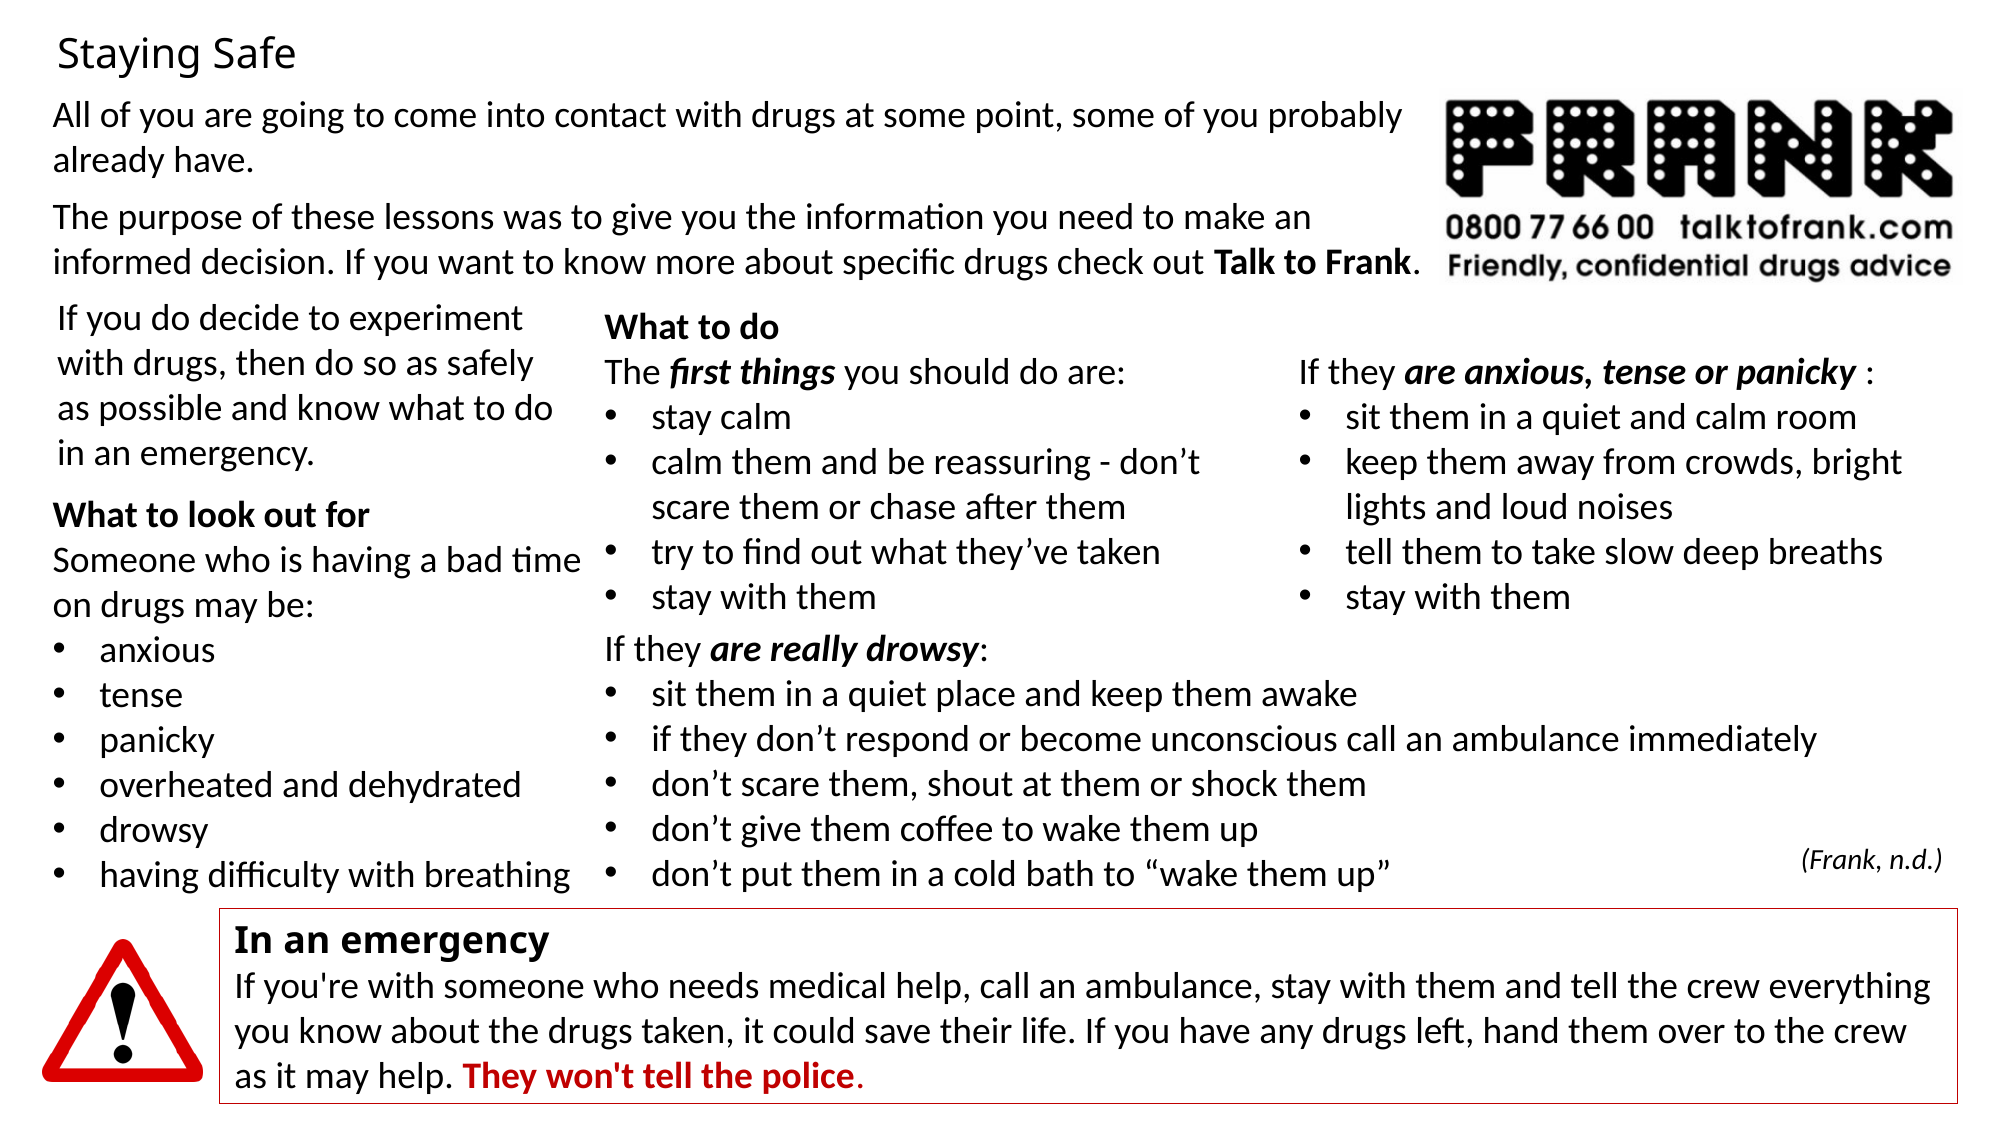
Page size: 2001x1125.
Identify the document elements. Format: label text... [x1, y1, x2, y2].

text_box What to do The first things you should do are: stay calm calm them and be reassuring - don’t scare them or chase after them try to find out what they’ve taken stay with them [589, 294, 1226, 617]
text_box Staying Safe [42, 19, 610, 82]
text_box In an emergency If you're with someone who needs medical help, call an ambulance, stay with them and tell the crew everything you know about the drugs taken, it could save their life. If you have any drugs left, hand them over to the crew as it may help. They won't tell the police. [219, 908, 1958, 1104]
text_box If they are anxious, tense or panicky : sit them in a quiet and calm room keep them away from crowds, bright lights and loud noises tell them to take slow deep breaths stay with them [1283, 339, 1958, 625]
text_box If they are really drowsy: sit them in a quiet place and keep them awake if they don’t respond or become unconscious call an ambulance immediately don’t scare them, shout at them or shock them don’t give them coffee to wake them up don’t put them in a cold bath to “wake them up” [589, 617, 1917, 902]
text_box All of you are going to come into contact with drugs at some point, some of you probably already have. The purpose of these lessons was to give you the information you need to make an informed decision. If you want to know more about specific drugs check out Talk to Frank. [37, 82, 1463, 290]
text_box (Frank, n.d.) [1618, 832, 1958, 883]
text_box If you do decide to experiment with drugs, then do so as safely as possible and know what to do in an emergency. [42, 285, 574, 481]
picture [42, 939, 203, 1082]
picture [1439, 88, 1963, 285]
text_box What to look out for Someone who is having a bad time on drugs may be: anxious tense panicky overheated and dehydrated drowsy having difficulty with breathing [37, 482, 589, 902]
